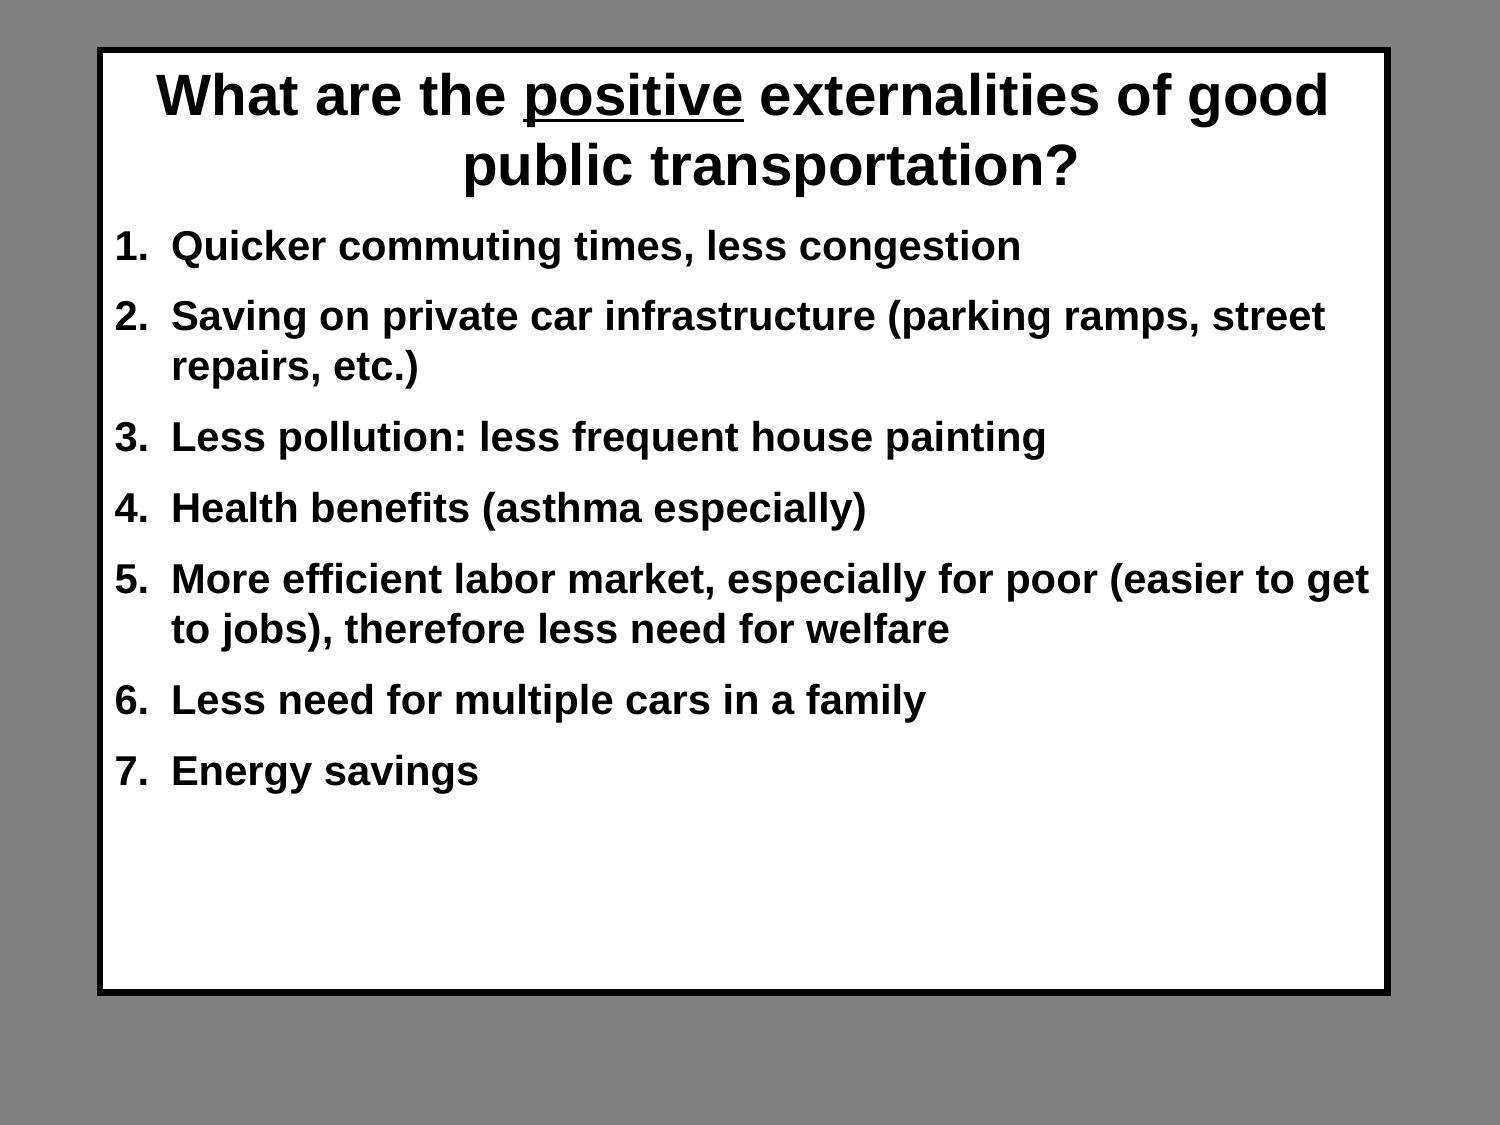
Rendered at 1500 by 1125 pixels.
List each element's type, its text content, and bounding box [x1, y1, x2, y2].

text_box What are the positive externalities of good public transportation? Quicker commuting times, less congestion Saving on private car infrastructure (parking ramps, street repairs, etc.) Less pollution: less frequent house painting Health benefits (asthma especially) More efficient labor market, especially for poor (easier to get to jobs), therefore less need for welfare Less need for multiple cars in a family Energy savings Key Question: What is the true economic value of the positive externalities of good public transportation? [99, 50, 1388, 993]
